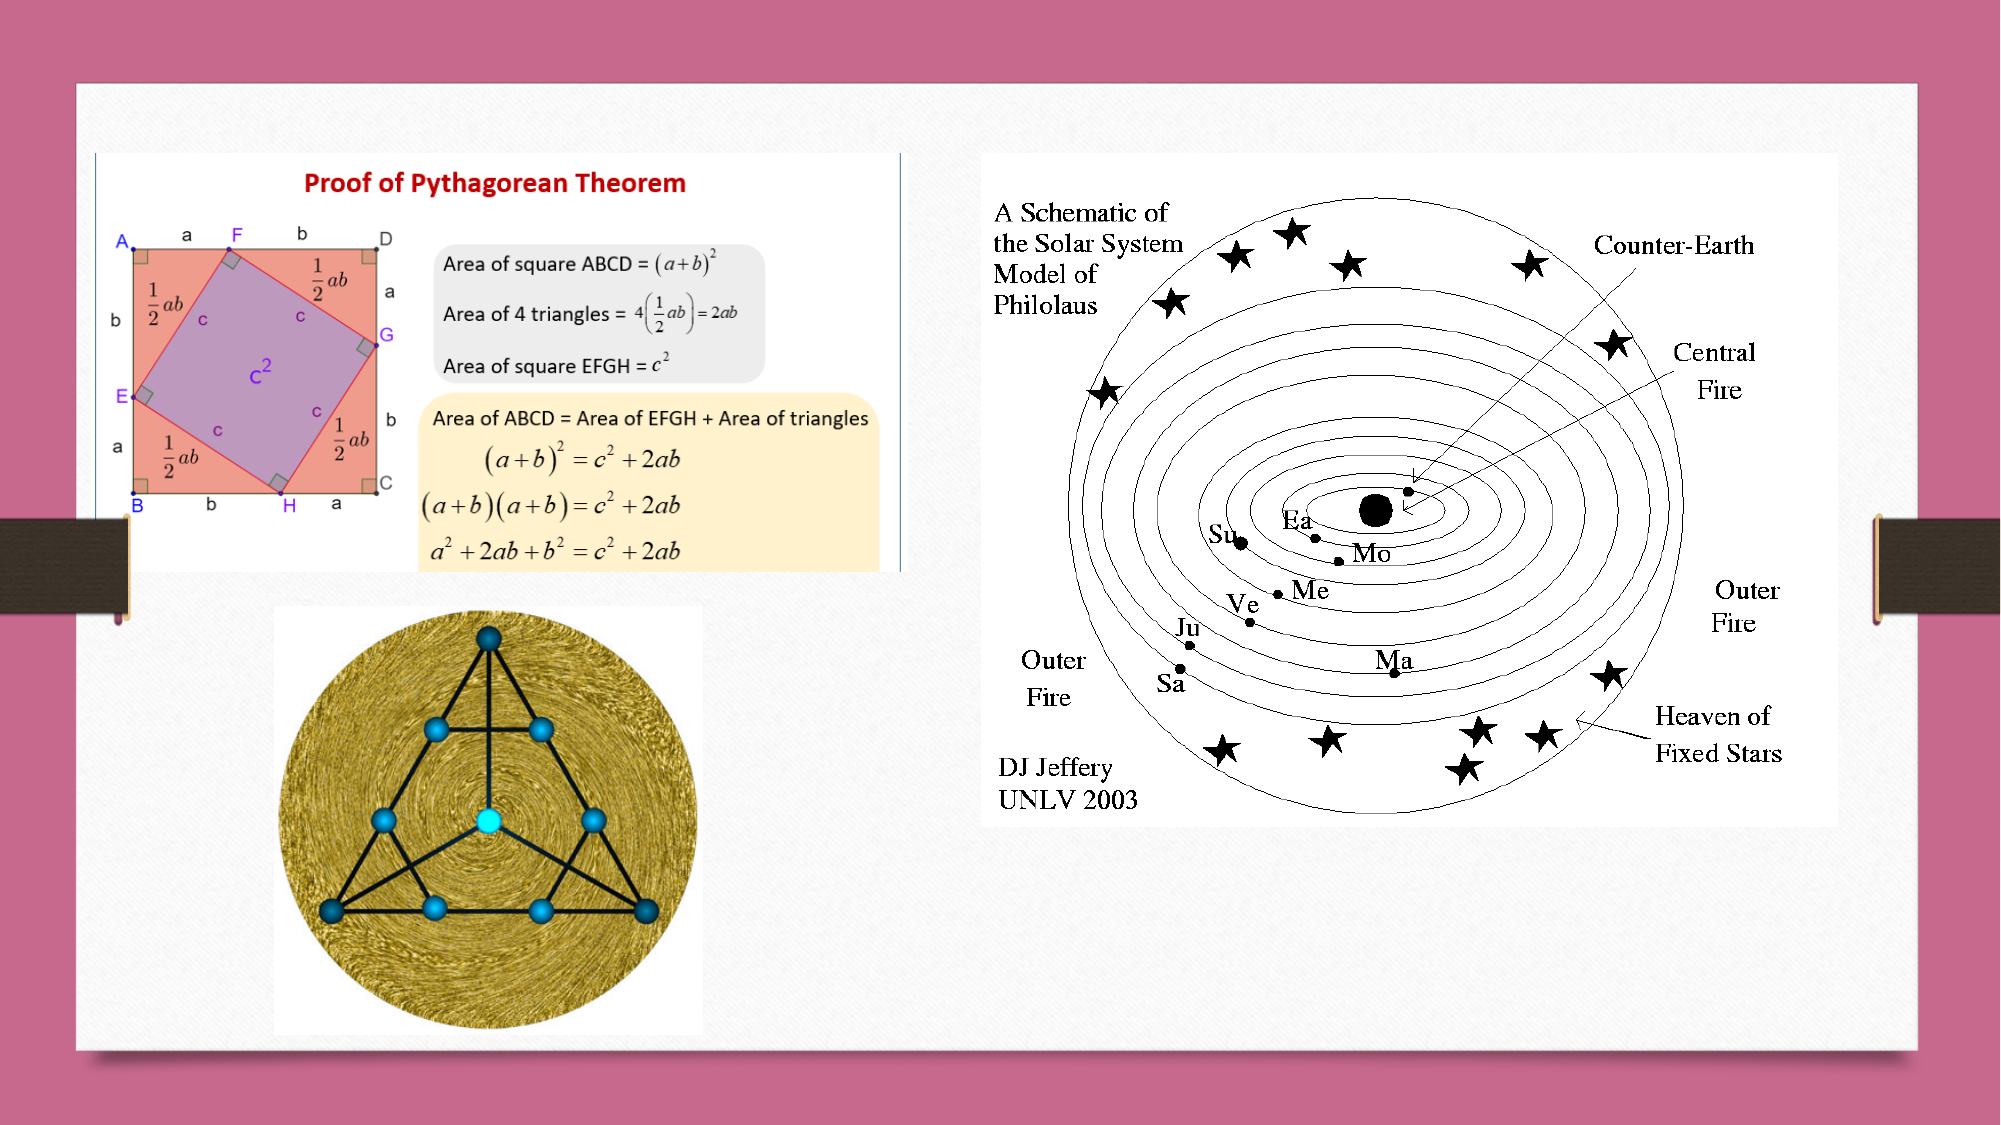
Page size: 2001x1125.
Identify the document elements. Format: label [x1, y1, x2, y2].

text_box [0, 0, 2000, 513]
text_box [0, 513, 980, 622]
picture [0, 4, 1998, 1125]
text_box [1838, 513, 2000, 622]
